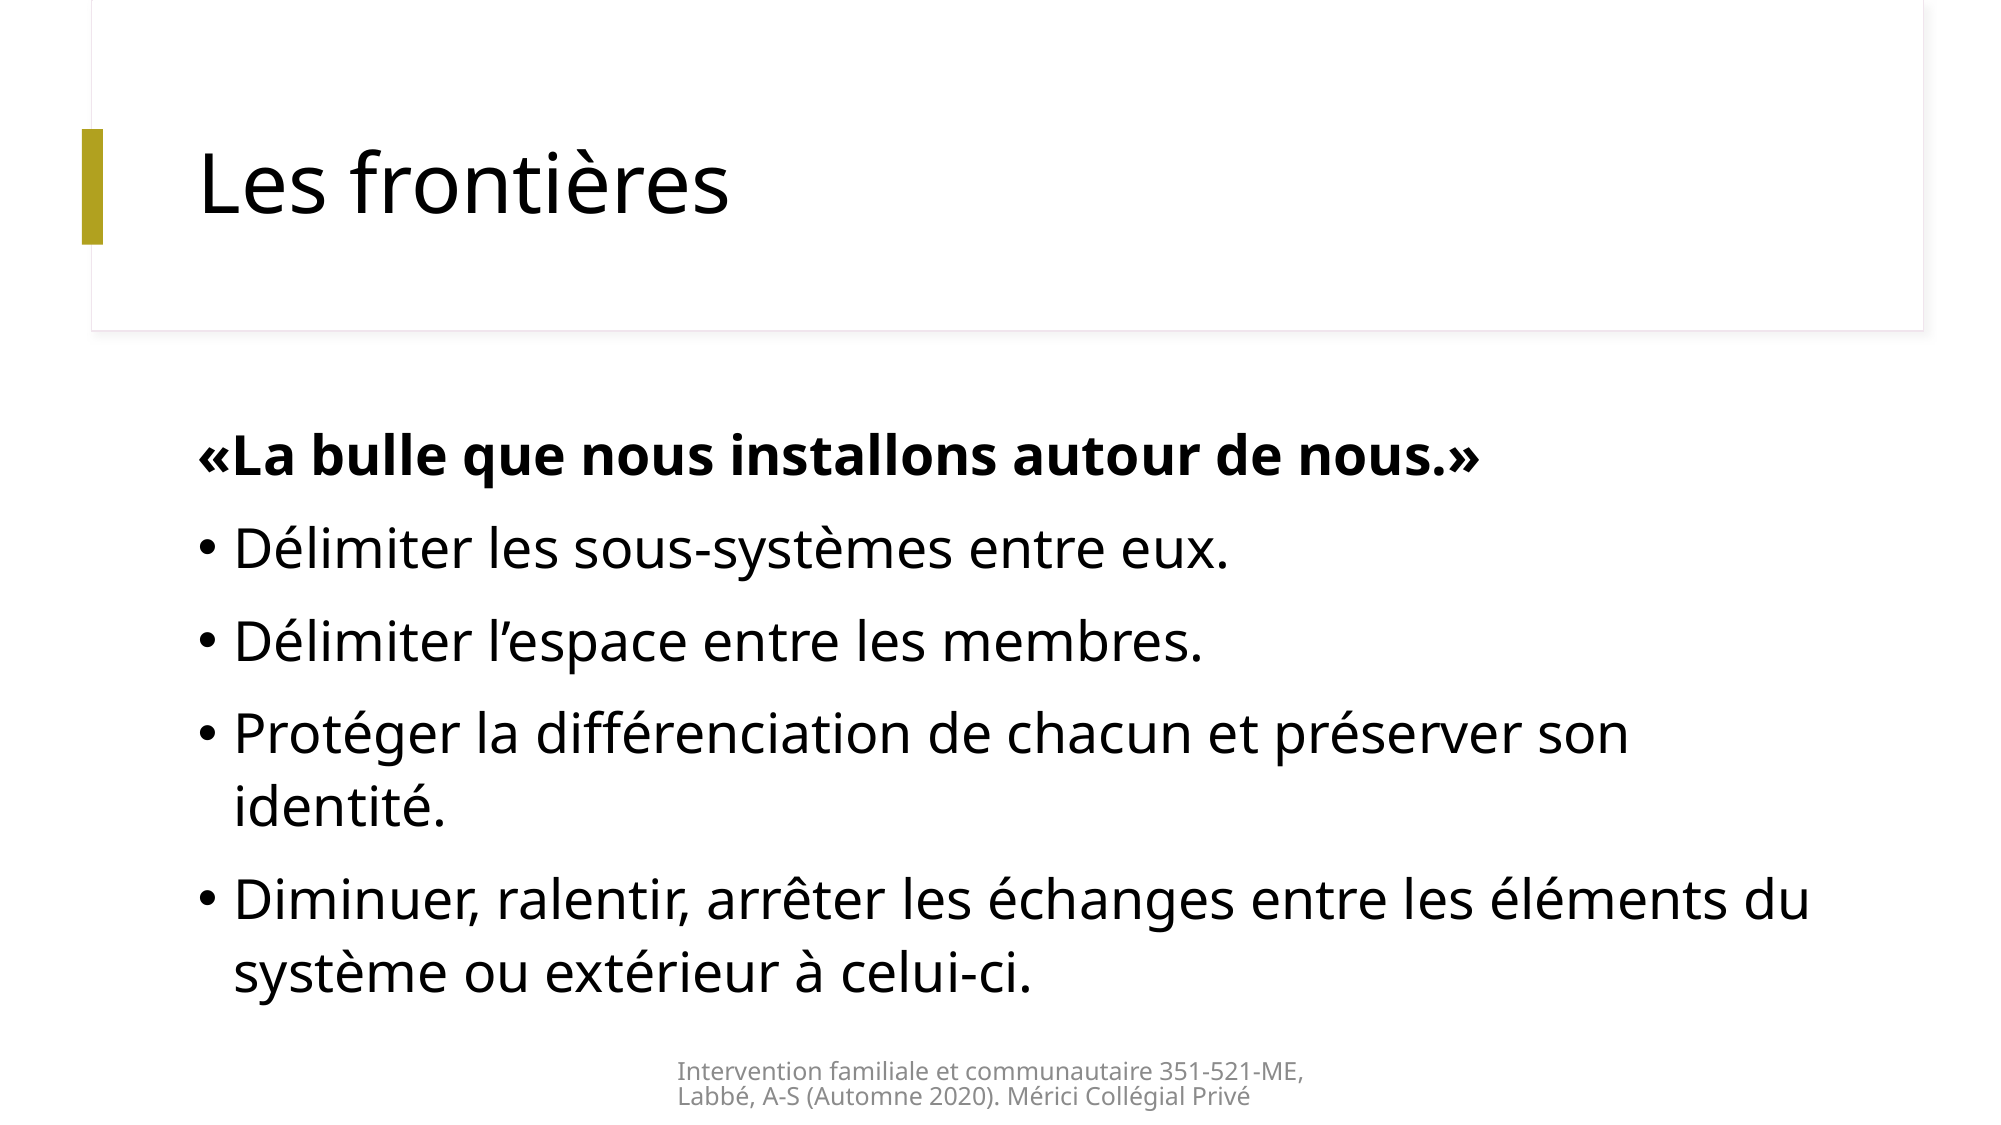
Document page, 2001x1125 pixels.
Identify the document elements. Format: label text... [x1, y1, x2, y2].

list «La bulle que nous installons autour de nous.» Délimiter les sous-systèmes entre eux. Délimiter l’espace entre les membres. Protéger la différenciation de chacun et préserver son identité. Diminuer, ralentir, arrêter les échanges entre les éléments du système ou extérieur à celui-ci. [183, 406, 1851, 1013]
footer Intervention familiale et communautaire 351-521-ME, Labbé, A-S (Automne 2020). Mérici Collégial Privé [662, 1042, 1338, 1103]
title Les frontières [183, 90, 1851, 284]
